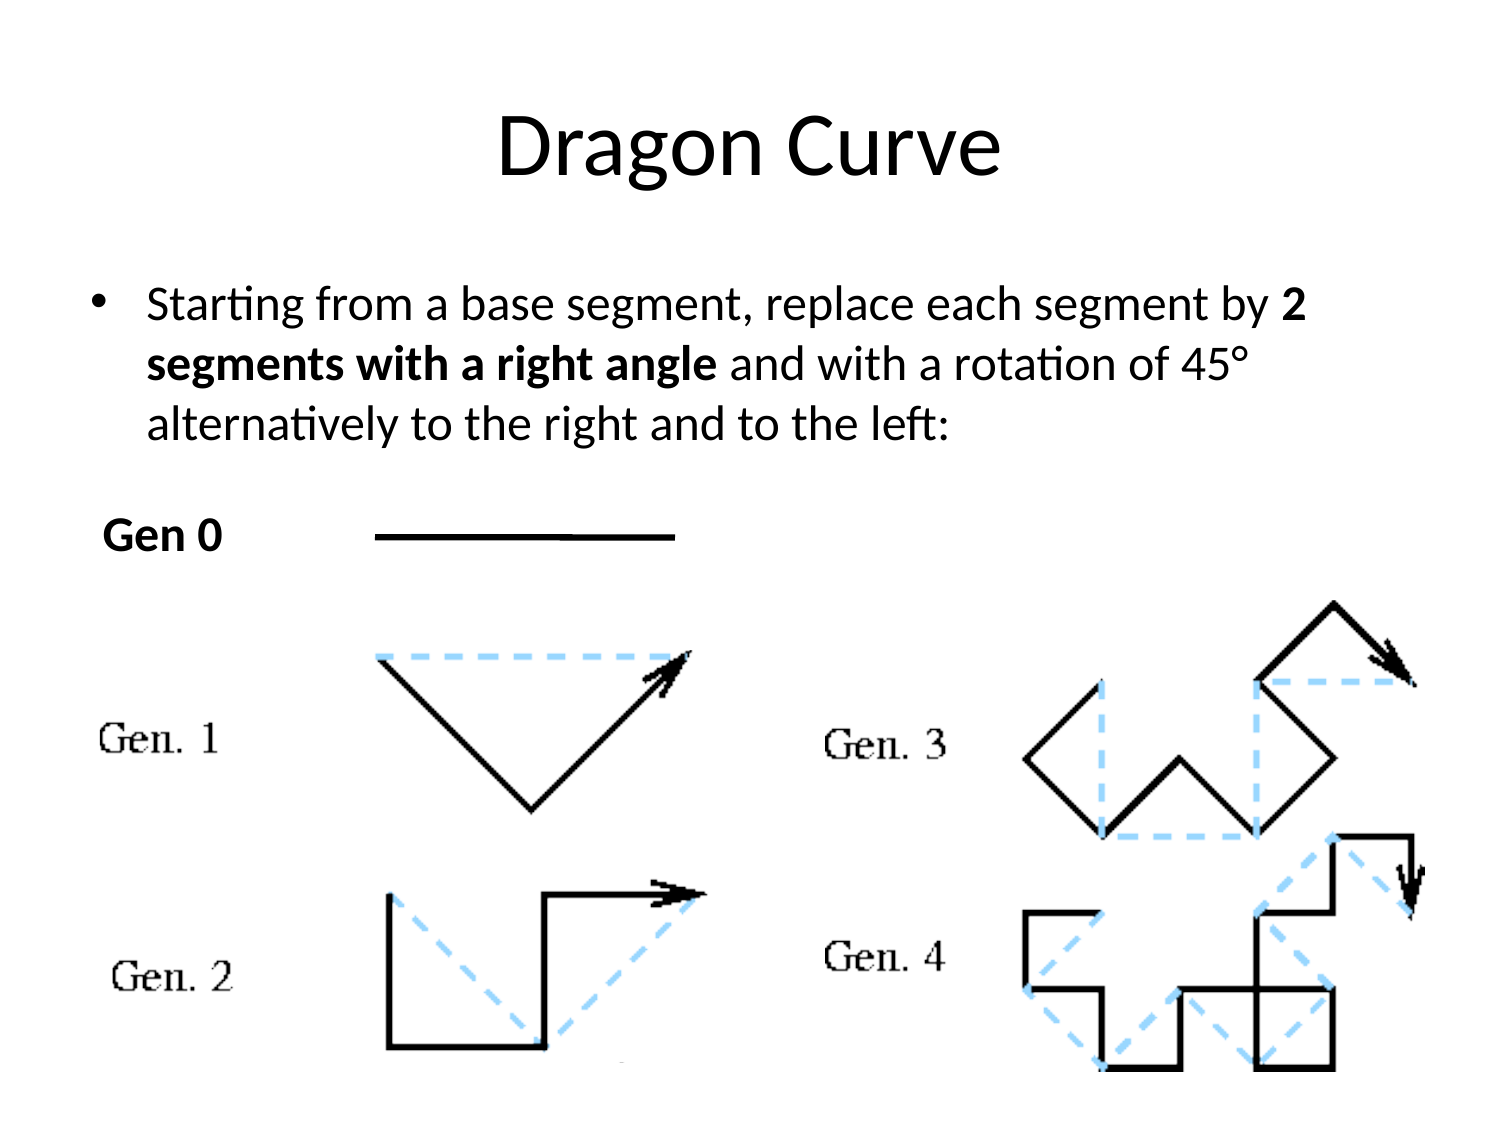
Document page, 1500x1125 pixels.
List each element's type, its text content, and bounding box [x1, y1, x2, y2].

picture [99, 649, 701, 838]
picture [112, 849, 713, 1063]
picture [824, 599, 1426, 1073]
text_box Gen 0 [73, 498, 252, 564]
list Starting from a base segment, replace each segment by 2 segments with a right angle and with a rotation of 45° alternatively to the right and to the left: [75, 262, 1425, 1005]
title Dragon Curve [75, 45, 1425, 233]
